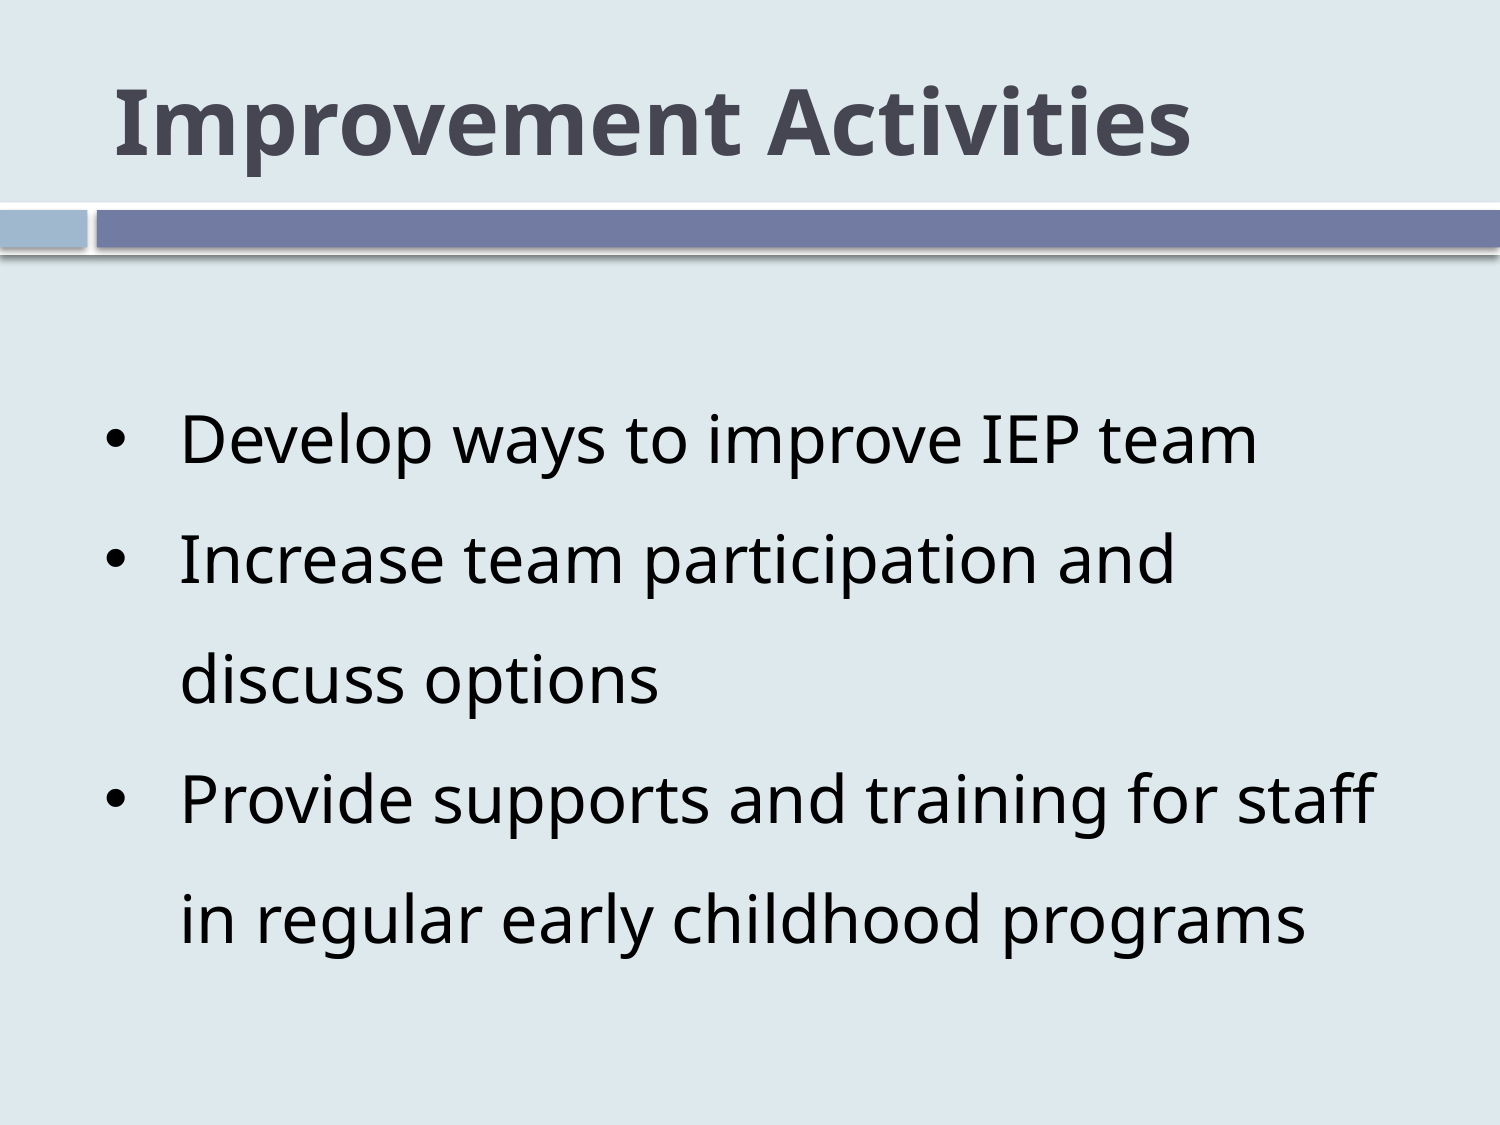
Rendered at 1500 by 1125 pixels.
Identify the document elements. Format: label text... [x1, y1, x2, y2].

text_box Develop ways to improve IEP team Increase team participation and discuss options Provide supports and training for staff in regular early childhood programs [90, 350, 1403, 965]
title Improvement Activities [99, 37, 1438, 200]
